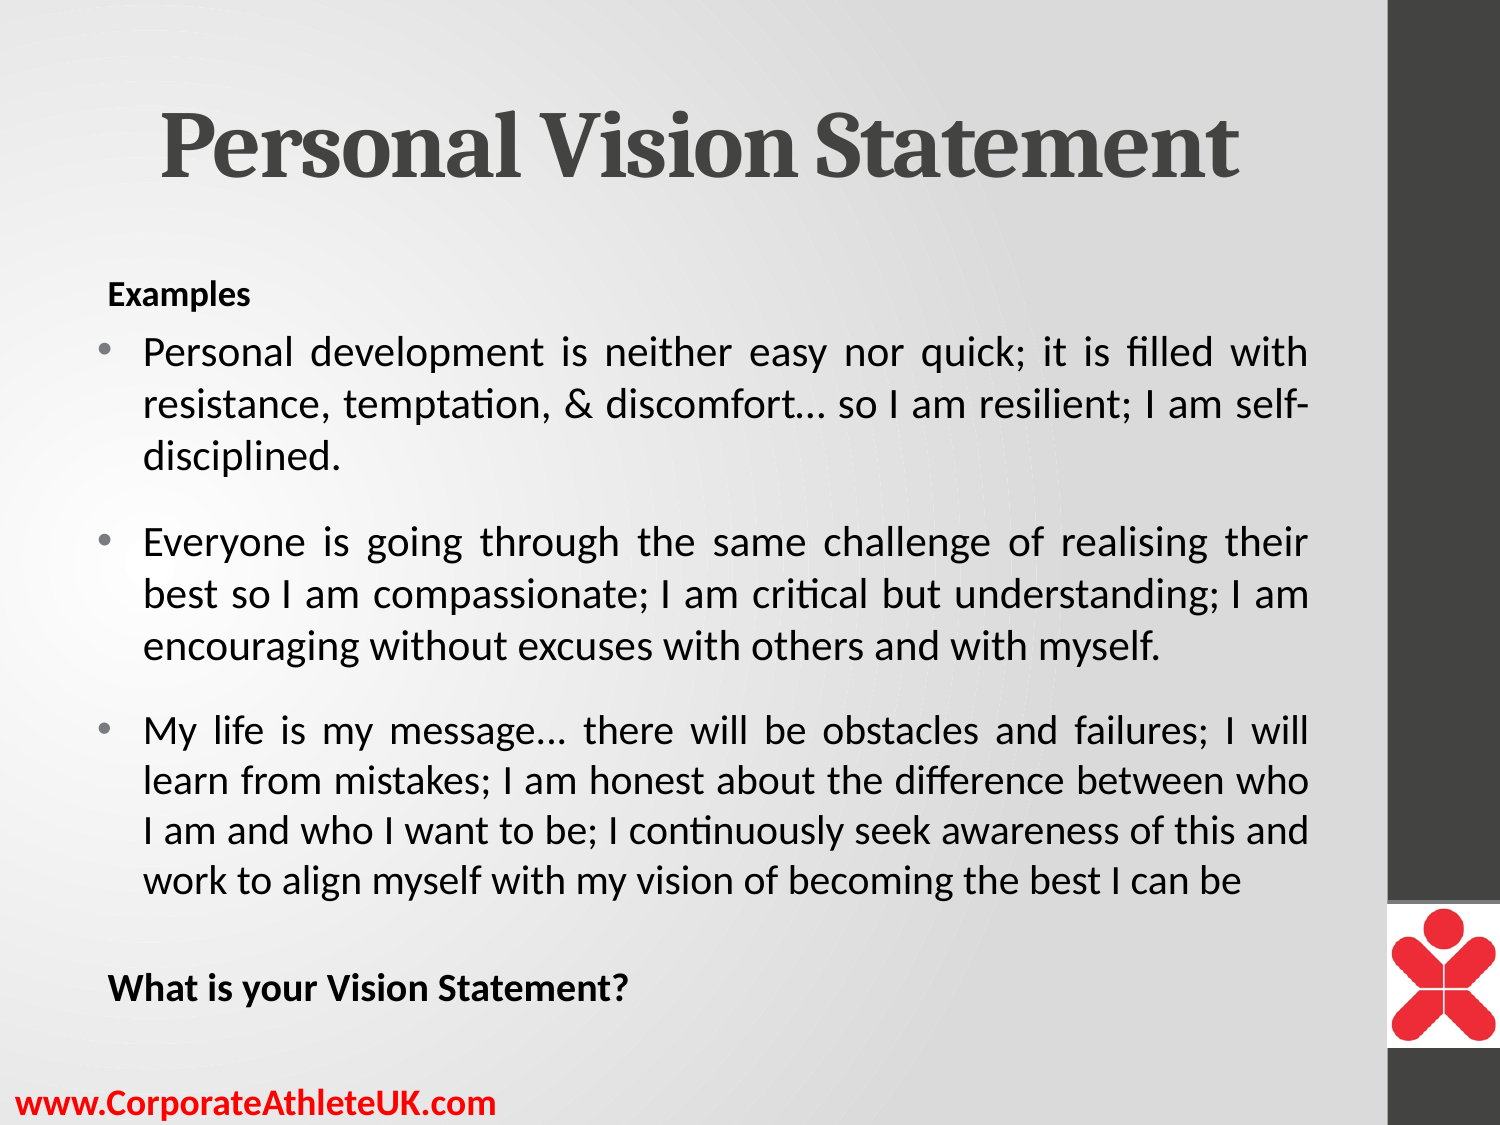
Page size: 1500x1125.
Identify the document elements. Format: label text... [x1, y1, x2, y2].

picture [1387, 904, 1500, 1048]
title Personal Vision Statement [75, 45, 1325, 233]
list Examples Personal development is neither easy nor quick; it is filled with resistance, temptation, & discomfort… so I am resilient; I am self-disciplined. Everyone is going through the same challenge of realising their best so I am compassionate; I am critical but understanding; I am encouraging without excuses with others and with myself. My life is my message... there will be obstacles and failures; I will learn from mistakes; I am honest about the difference between who I am and who I want to be; I continuously seek awareness of this and work to align myself with my vision of becoming the best I can be What is your Vision Statement? [74, 262, 1326, 1051]
